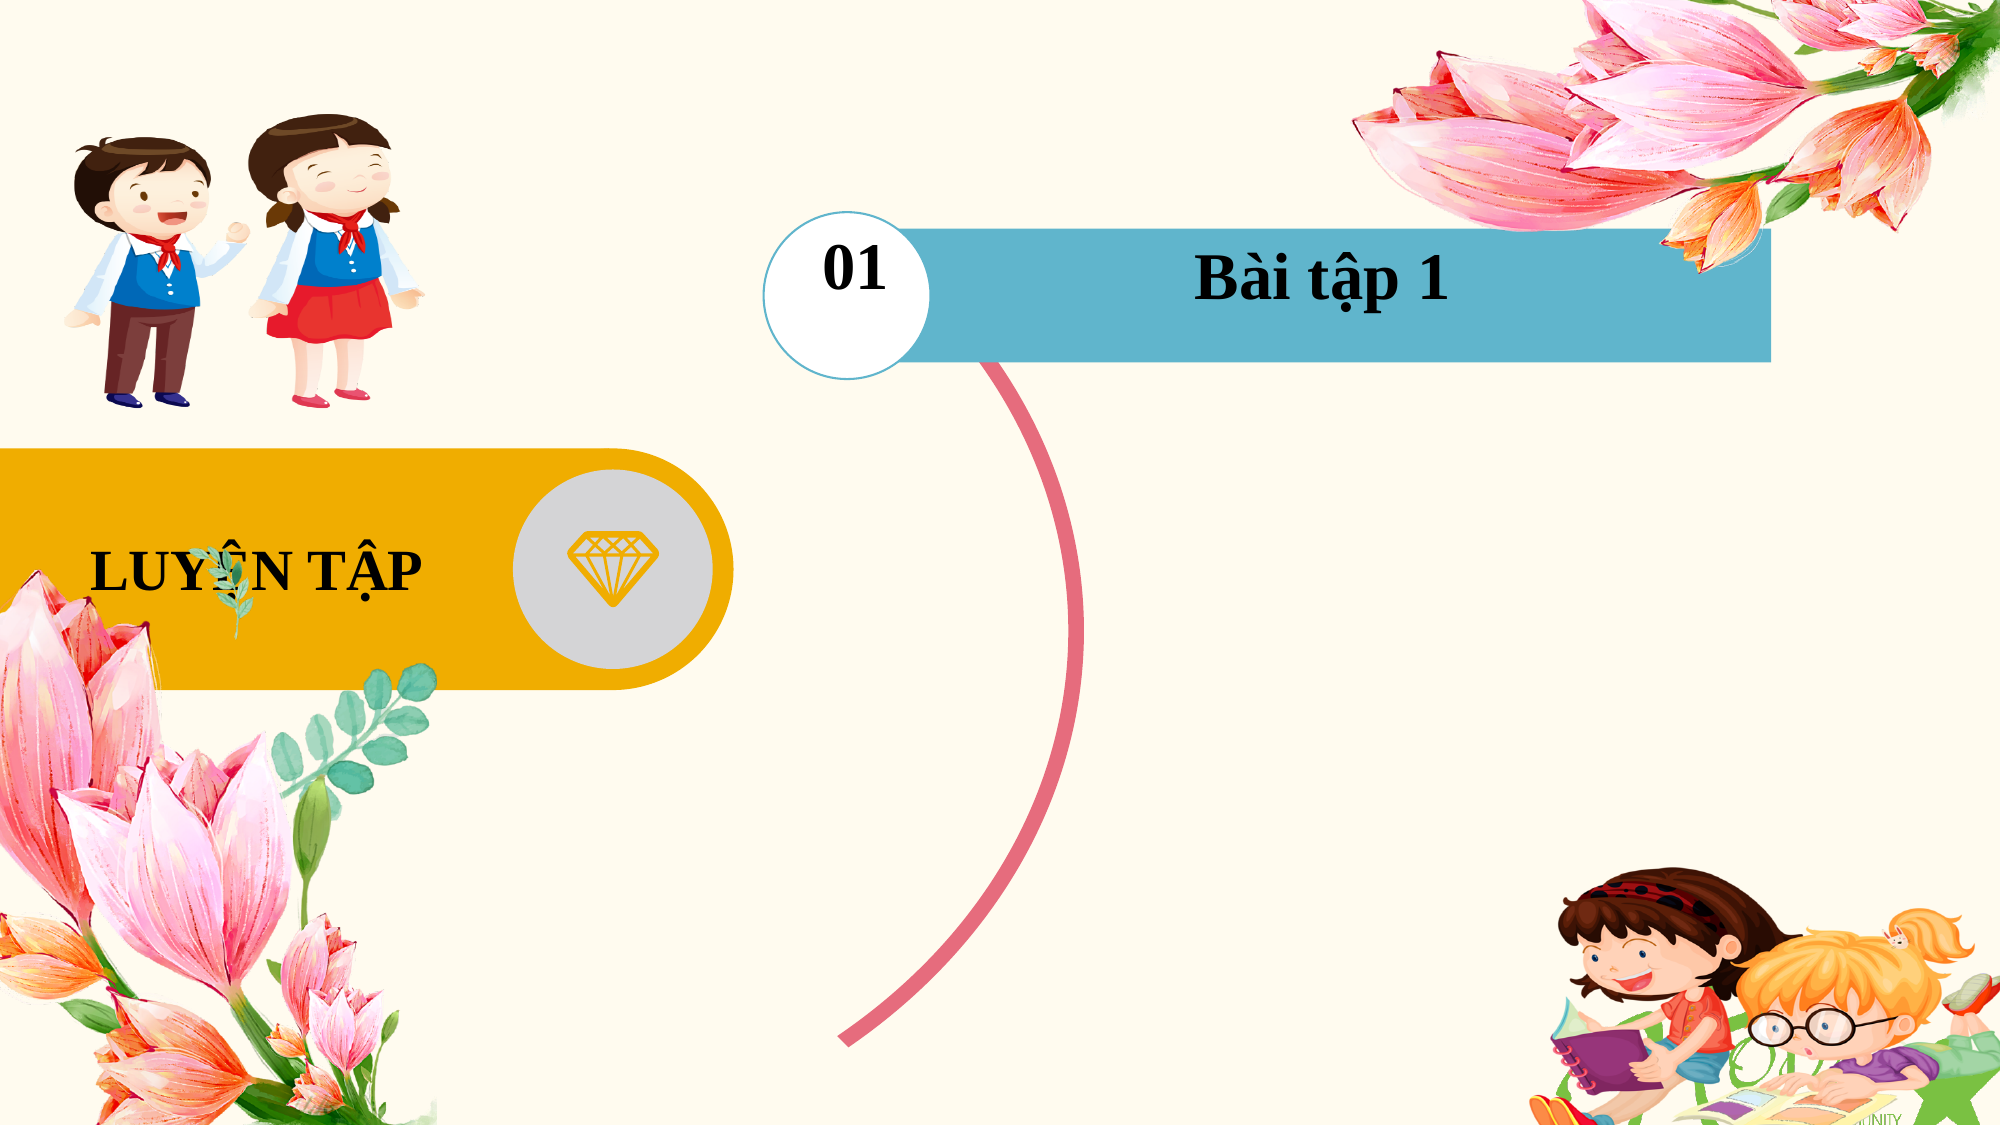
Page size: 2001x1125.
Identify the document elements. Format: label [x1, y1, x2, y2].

picture [15, 97, 457, 422]
picture [1350, 0, 2000, 274]
picture [1522, 860, 2000, 1125]
text_box [846, 380, 1078, 1040]
text_box [0, 448, 734, 691]
text_box [763, 212, 1772, 380]
picture [0, 546, 437, 1125]
